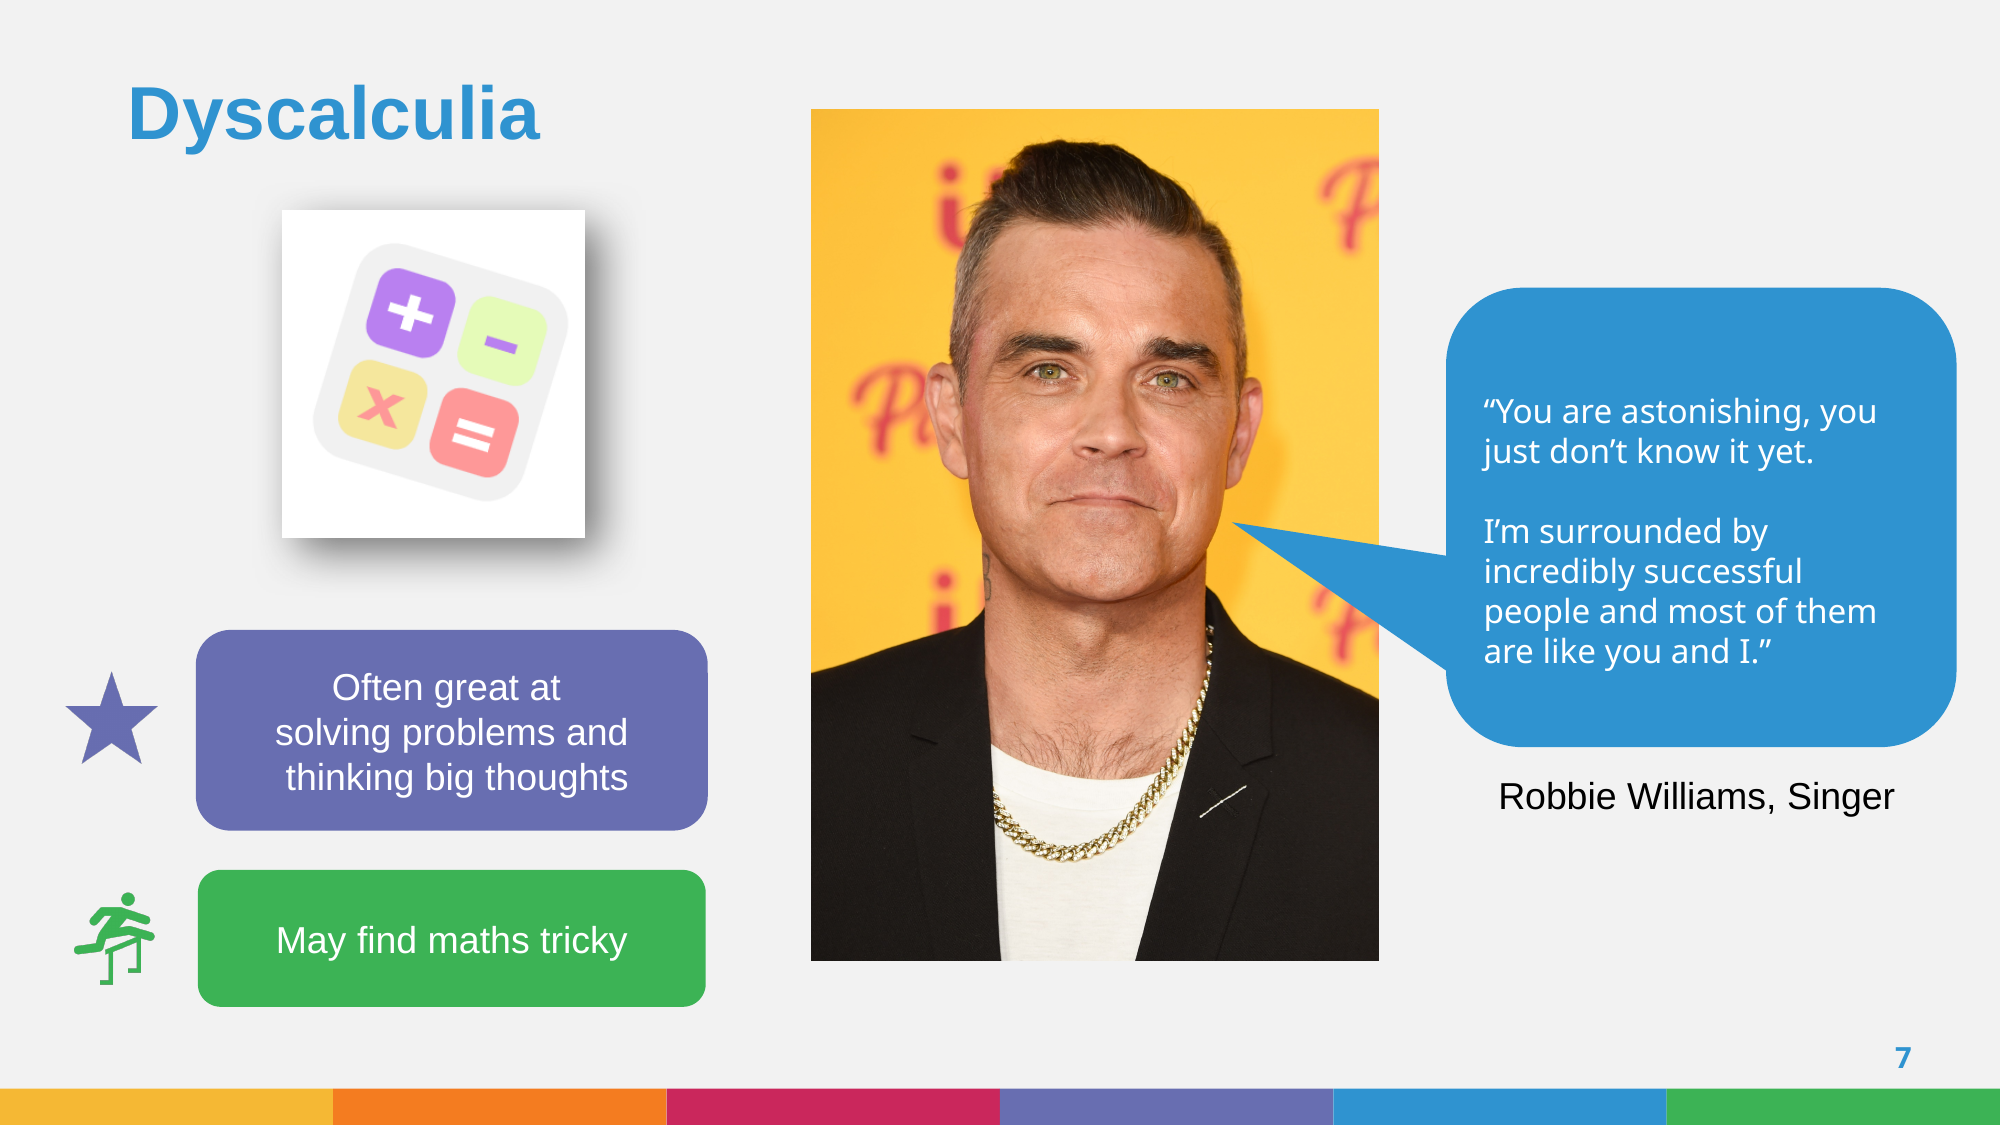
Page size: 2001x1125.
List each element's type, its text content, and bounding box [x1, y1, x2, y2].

text_box “You are astonishing, you just don’t know it yet. I’m surrounded by incredibly successful people and most of them are like you and I.” [1382, 285, 1959, 750]
text_box Dyscalculia [113, 56, 1458, 162]
text_box Robbie Williams, Singer [1483, 764, 1919, 824]
text_box May find maths tricky [195, 867, 708, 1009]
picture [810, 109, 1379, 961]
picture [63, 886, 167, 991]
picture [281, 209, 592, 538]
picture [56, 662, 167, 773]
text_box Often great at solving problems and thinking big thoughts [195, 629, 708, 831]
